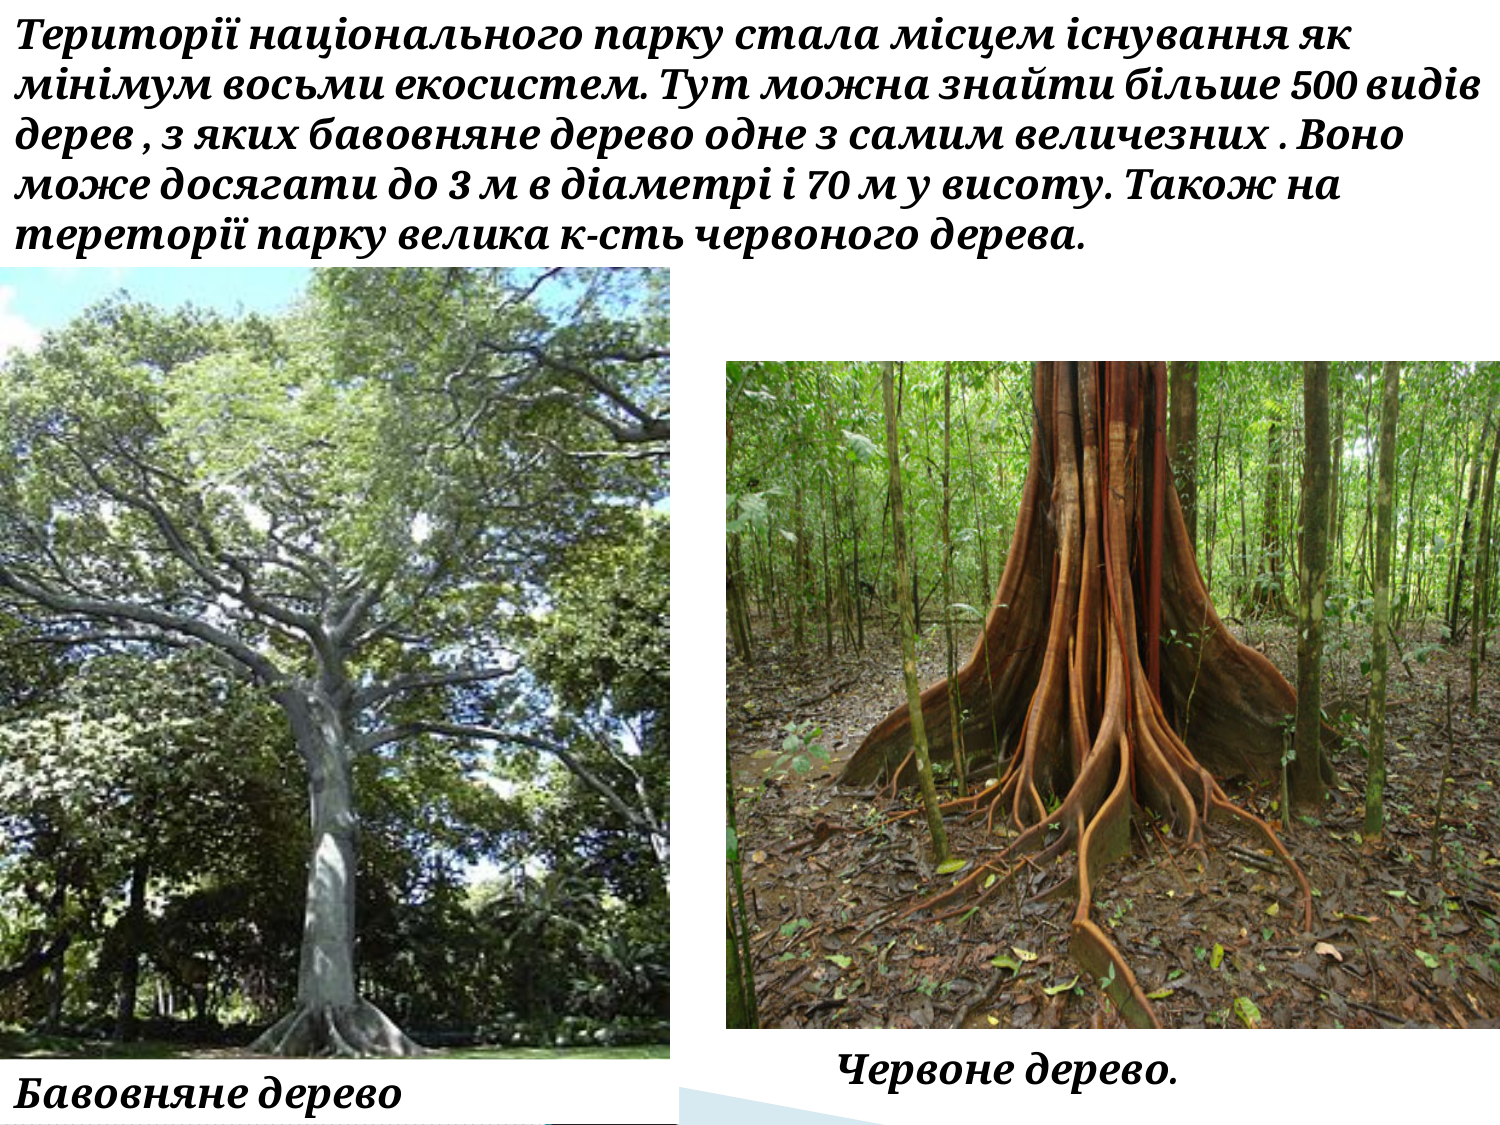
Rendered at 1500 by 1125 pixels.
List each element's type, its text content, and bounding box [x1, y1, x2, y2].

text_box Бавовняне дерево [0, 1059, 680, 1125]
picture [726, 361, 1500, 1030]
picture [0, 266, 670, 1083]
text_box Території національного парку стала місцем існування як мінімум восьми екосистем. Тут можна знайти більше 500 видів дерев , з яких бавовняне дерево одне з самим величезних . Воно може досягати до 3 м в діаметрі і 70 м у висоту. Також на тереторії парку велика к-сть червоного дерева. [0, 0, 1500, 265]
text_box Червоне дерево. [820, 1041, 1500, 1100]
